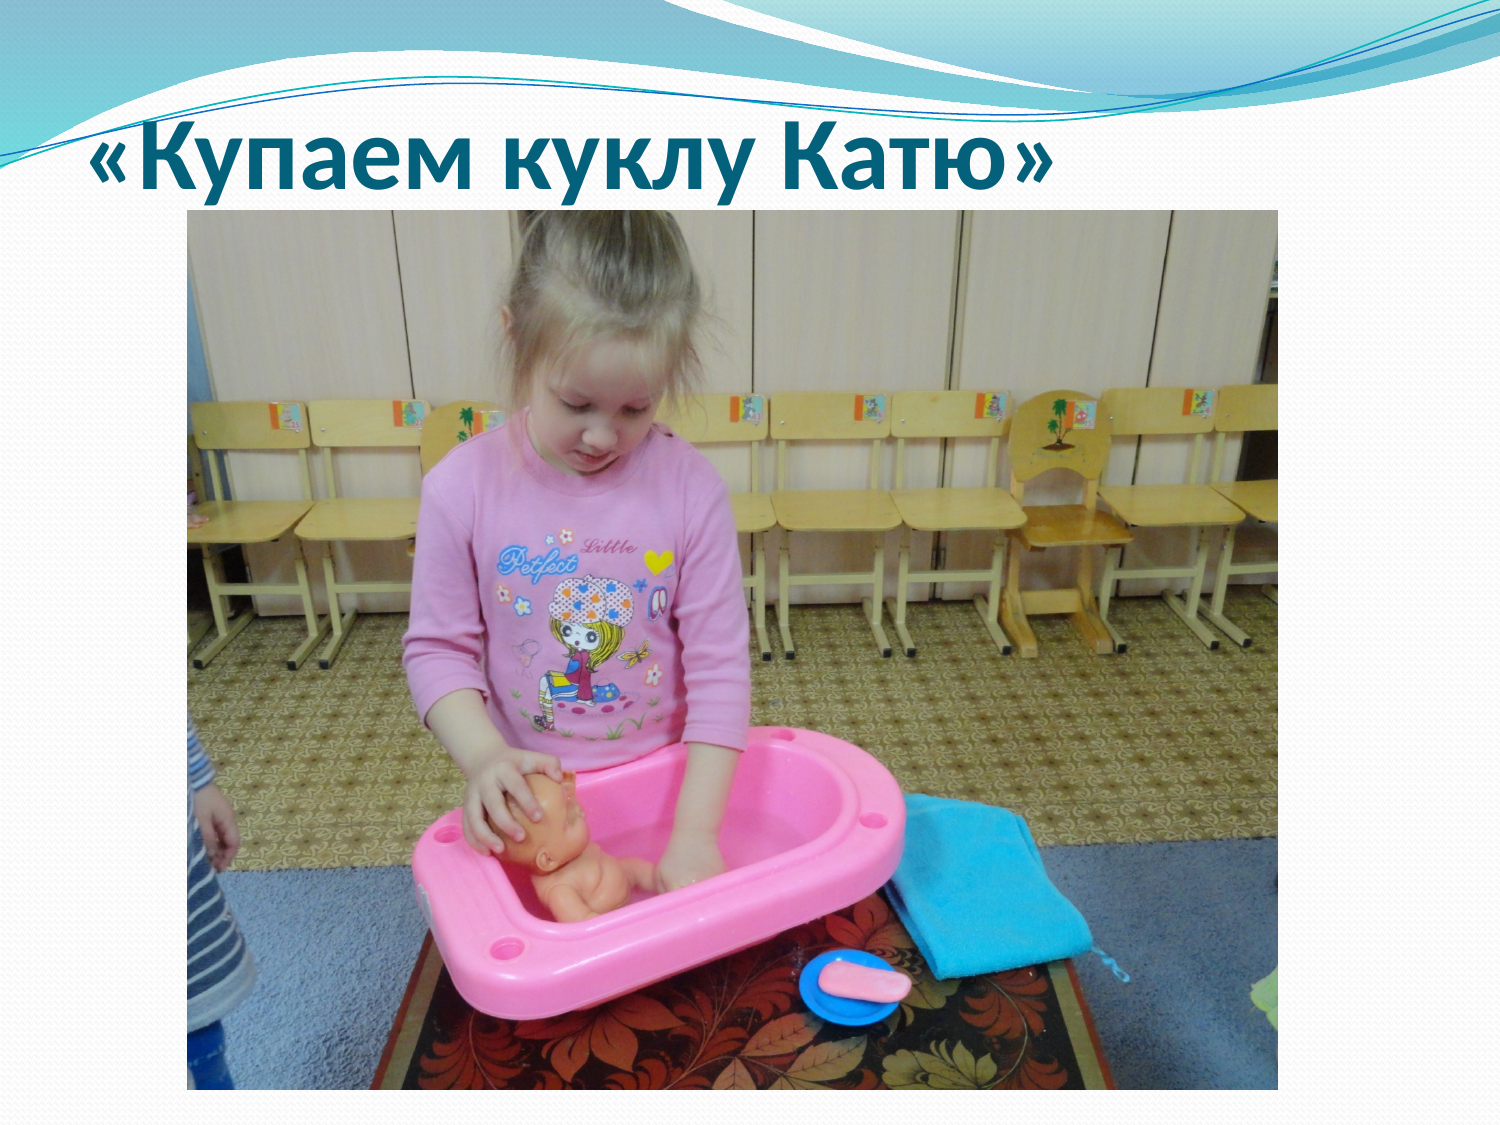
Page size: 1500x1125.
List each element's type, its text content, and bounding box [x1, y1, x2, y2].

picture [187, 210, 1278, 1091]
title «Купаем куклу Катю» [82, 23, 1432, 211]
